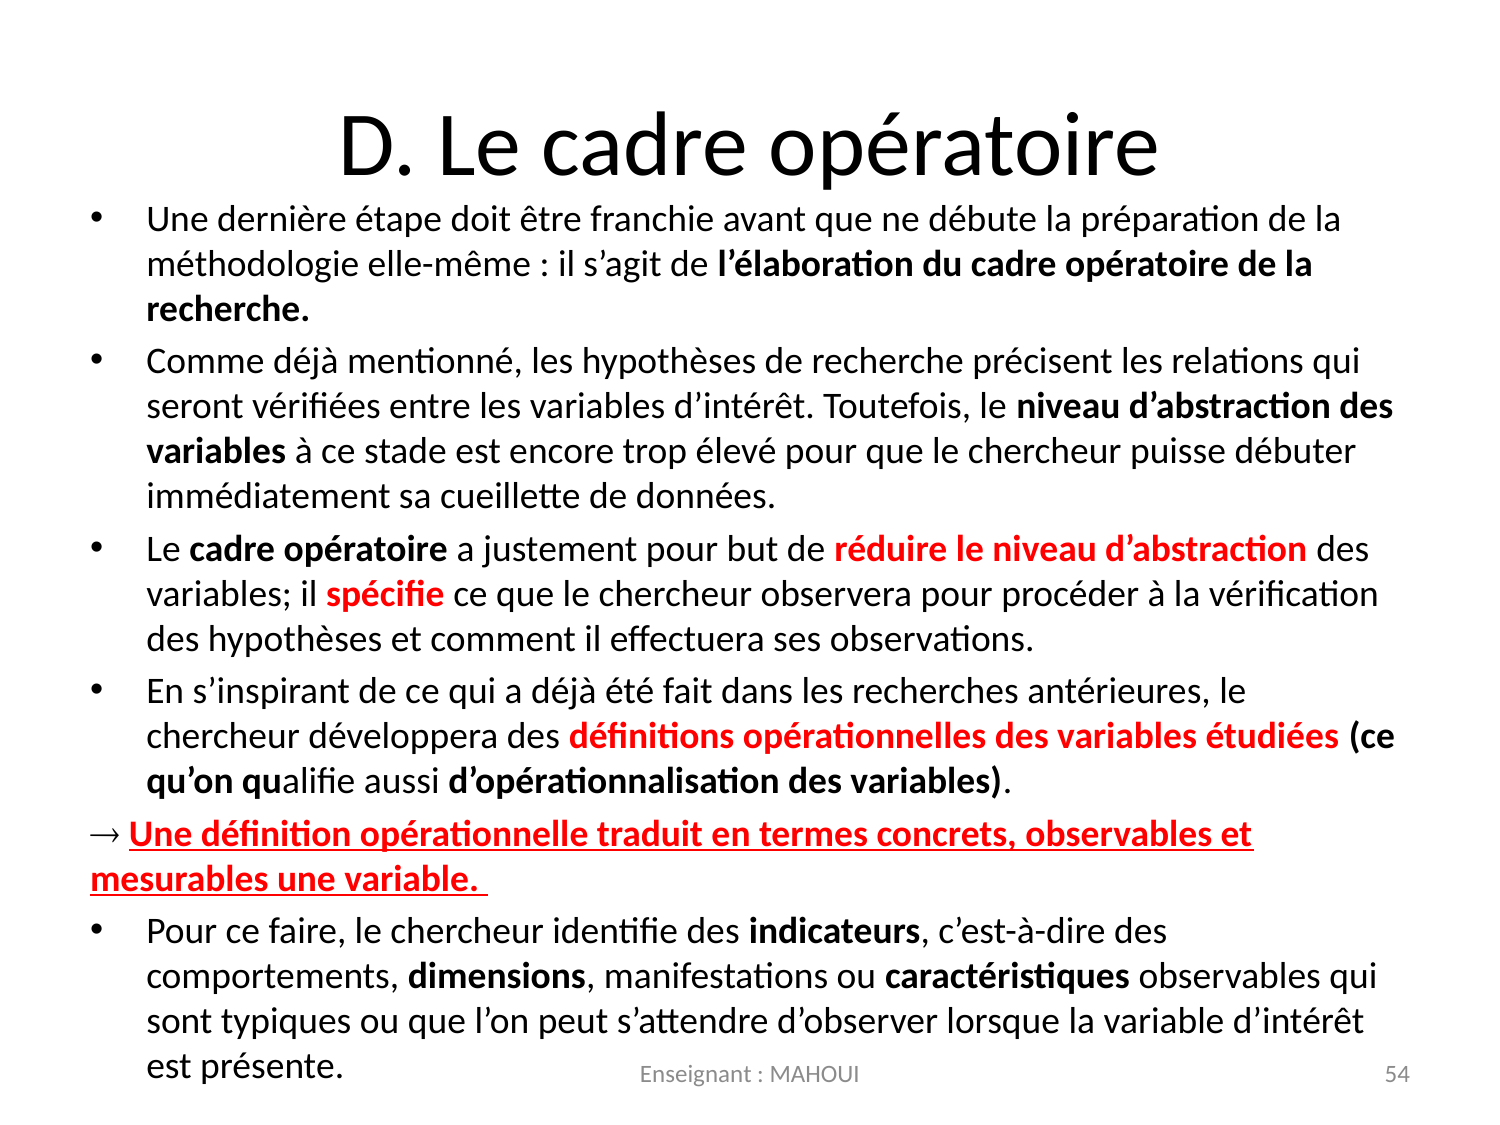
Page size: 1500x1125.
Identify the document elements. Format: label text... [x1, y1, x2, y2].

slide_number 54 [1074, 1042, 1425, 1103]
title D. Le cadre opératoire [75, 45, 1425, 186]
footer Enseignant : MAHOUI [512, 1042, 988, 1103]
list Une dernière étape doit être franchie avant que ne débute la préparation de la méthodologie elle-même : il s’agit de l’élaboration du cadre opératoire de la recherche. Comme déjà mentionné, les hypothèses de recherche précisent les relations qui seront vérifiées entre les variables d’intérêt. Toutefois, le niveau d’abstraction des variables à ce stade est encore trop élevé pour que le chercheur puisse débuter immédiatement sa cueillette de données. Le cadre opératoire a justement pour but de réduire le niveau d’abstraction des variables; il spécifie ce que le chercheur observera pour procéder à la vérification des hypothèses et comment il effectuera ses observations. En s’inspirant de ce qui a déjà été fait dans les recherches antérieures, le chercheur développera des définitions opérationnelles des variables étudiées (ce qu’on qualifie aussi d’opérationnalisation des variables).  Une définition opérationnelle traduit en termes concrets, observables et mesurables une variable. Pour ce faire, le chercheur identifie des indicateurs, c’est-à-dire des comportements, dimensions, manifestations ou caractéristiques observables qui sont typiques ou que l’on peut s’attendre d’observer lorsque la variable d’intérêt est présente. [75, 186, 1425, 929]
